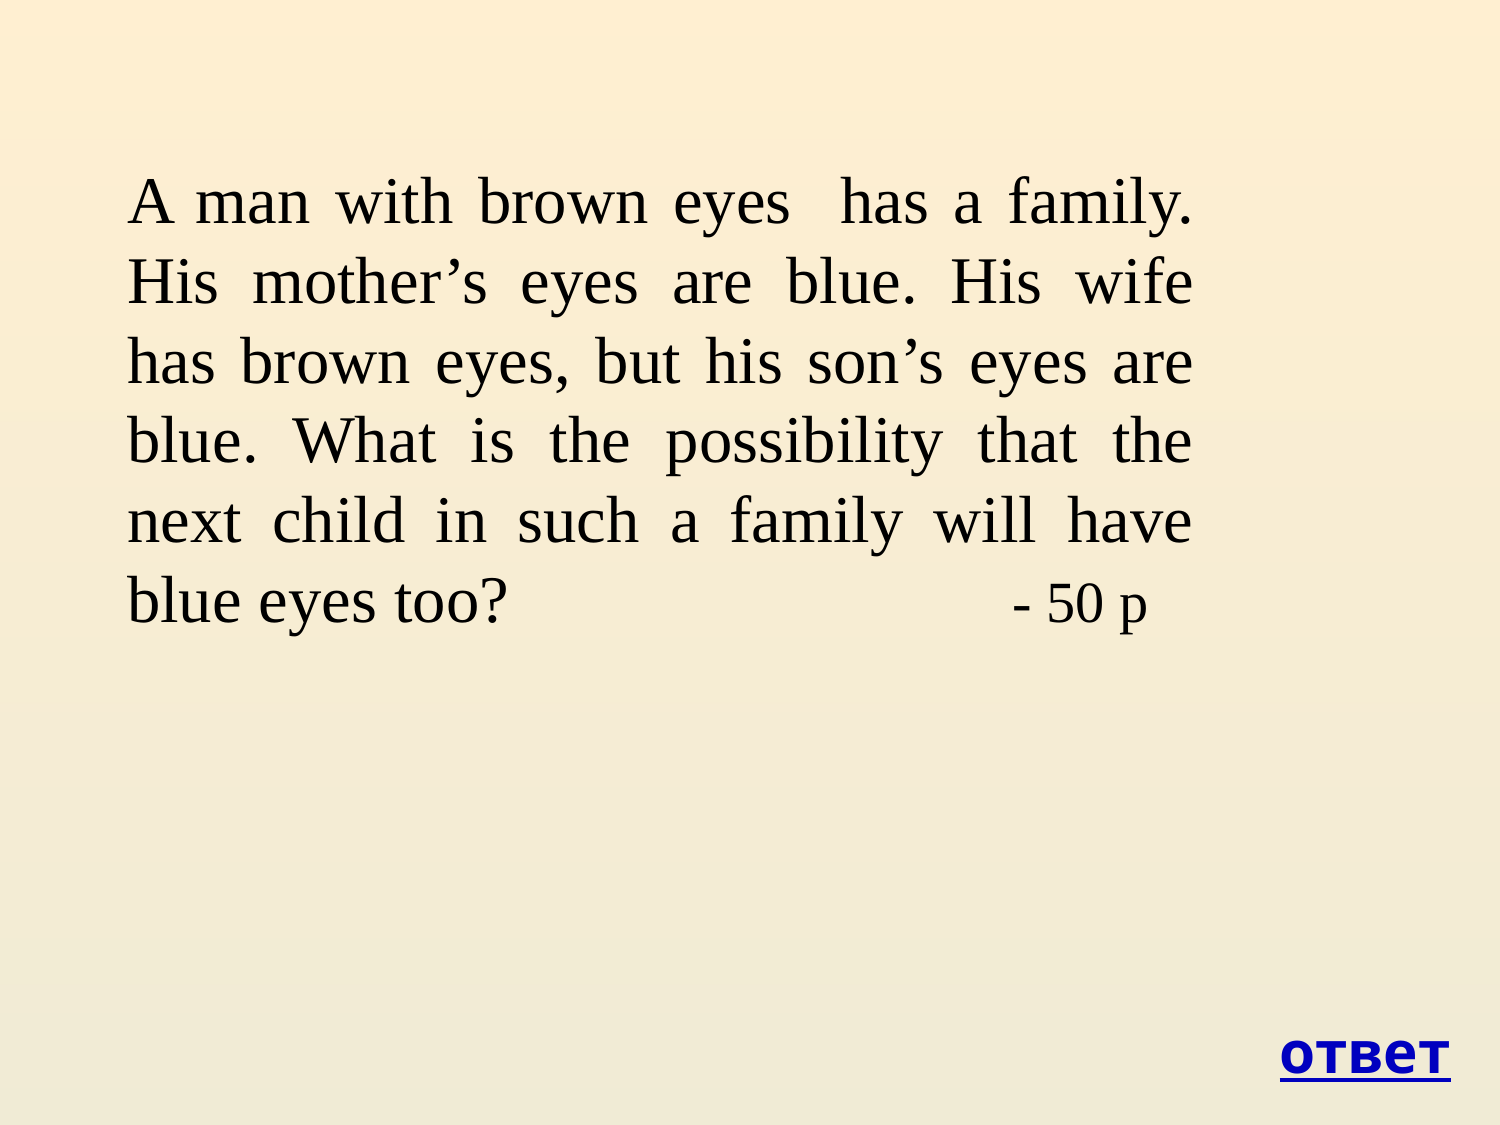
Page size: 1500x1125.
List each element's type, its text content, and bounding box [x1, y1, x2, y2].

text_box A man with brown eyes has a family. His mother’s eyes are blue. His wife has brown eyes, but his son’s eyes are blue. What is the possibility that the next child in such a family will have blue eyes too? - 50 p [112, 68, 1211, 644]
text_box ответ [1253, 1007, 1477, 1102]
